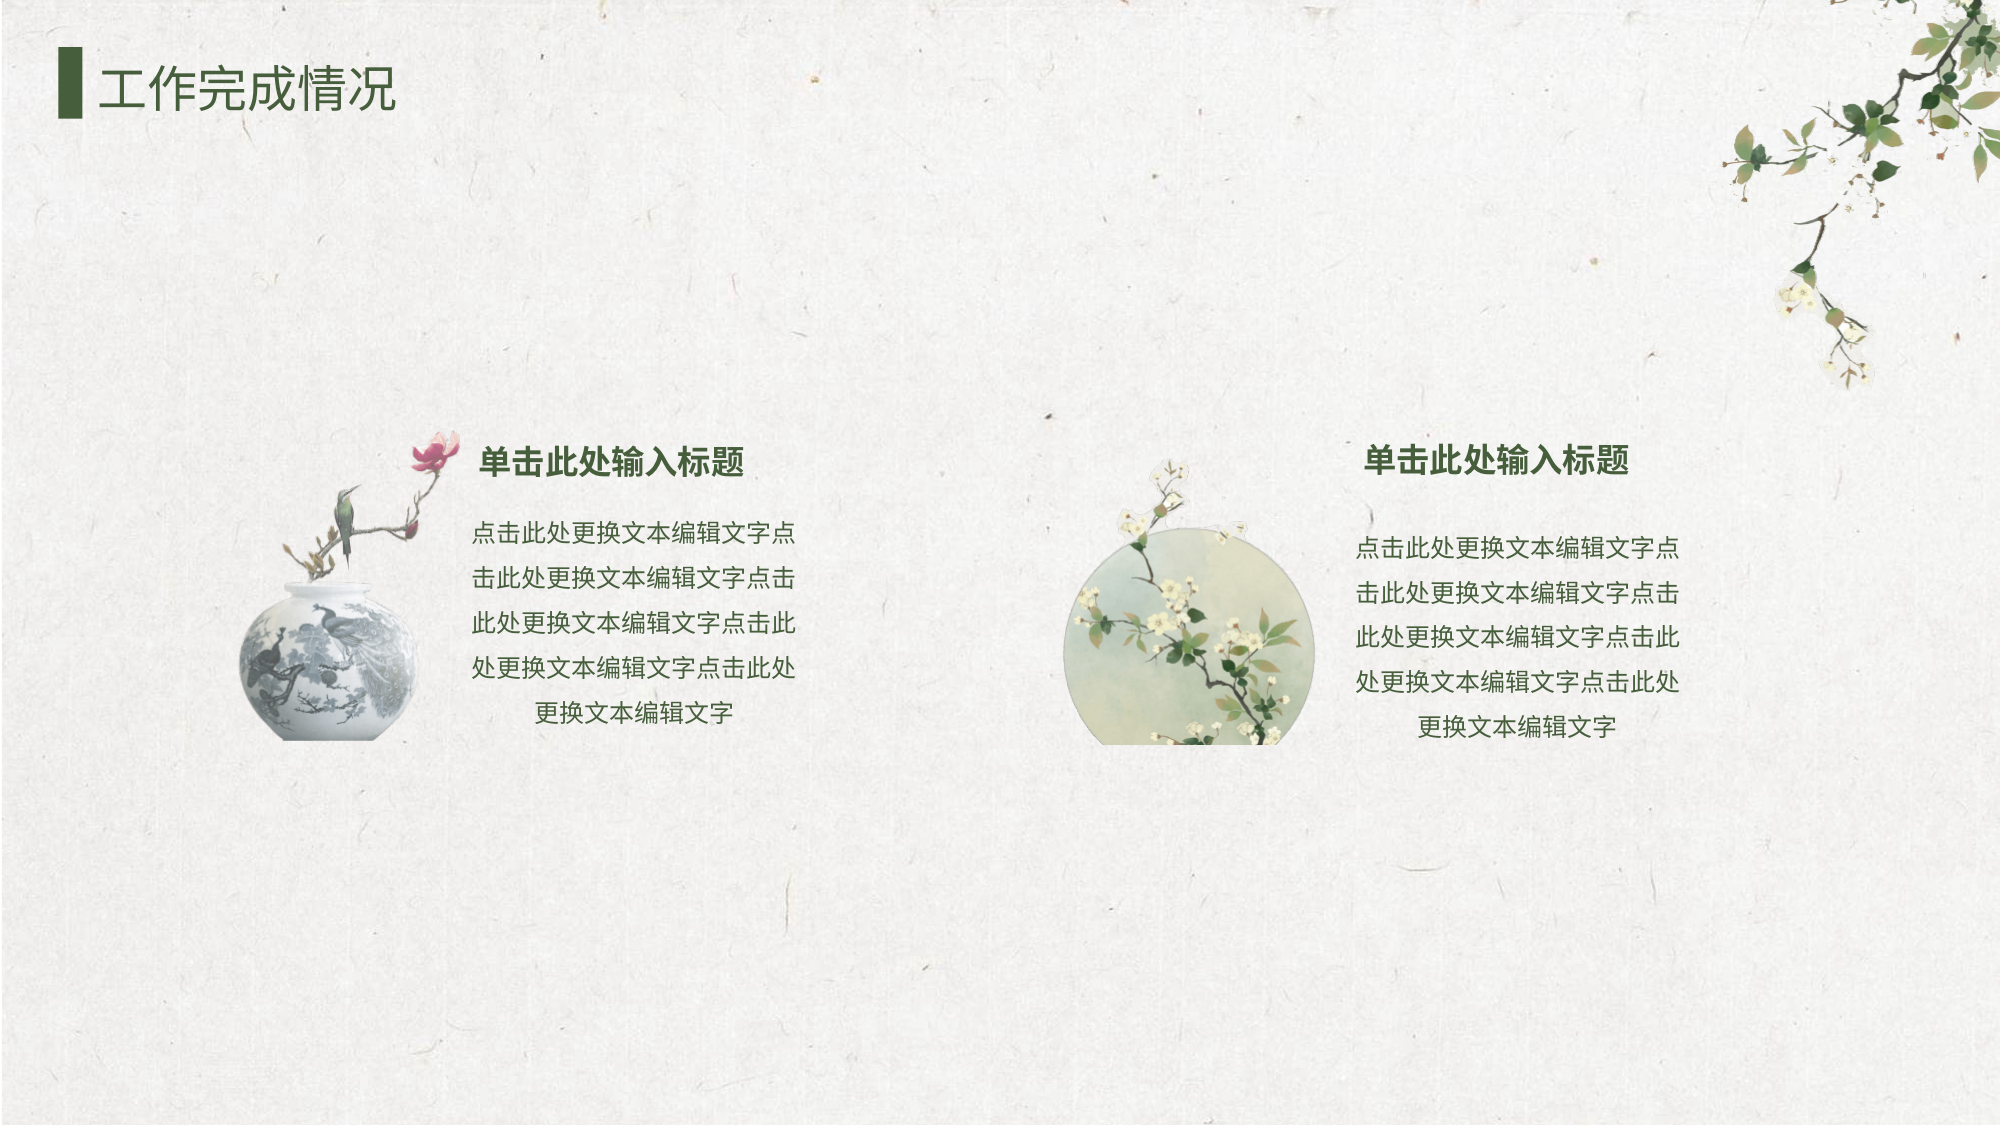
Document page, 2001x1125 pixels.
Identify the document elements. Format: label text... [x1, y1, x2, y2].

picture [1, 0, 2000, 1125]
text_box 点击此处更换文本编辑文字点击此处更换文本编辑文字点击此处更换文本编辑文字点击此处更换文本编辑文字点击此处更换文本编辑文字 [1348, 517, 1689, 742]
text_box 点击此处更换文本编辑文字点击此处更换文本编辑文字点击此处更换文本编辑文字点击此处更换文本编辑文字点击此处更换文本编辑文字 [593, 502, 805, 728]
text_box [57, 46, 83, 120]
text_box 单击此处输入标题 [593, 433, 760, 489]
text_box 单击此处输入标题 [1348, 432, 1645, 487]
text_box 工作完成情况 [82, 50, 569, 125]
